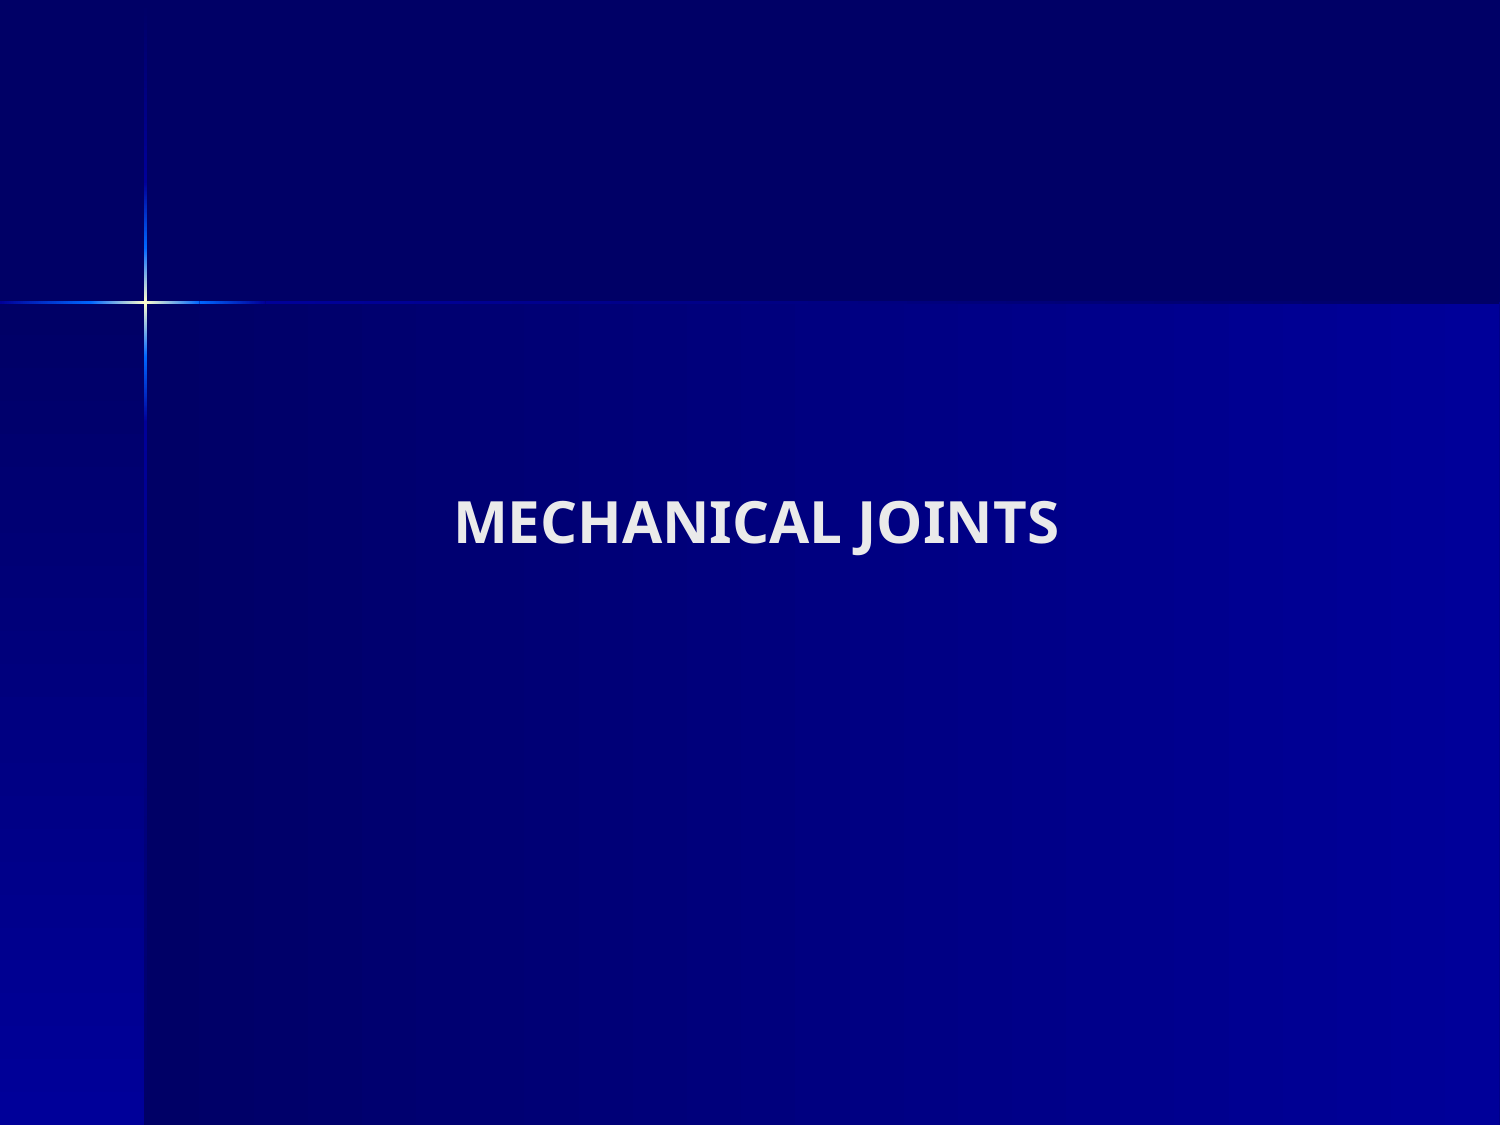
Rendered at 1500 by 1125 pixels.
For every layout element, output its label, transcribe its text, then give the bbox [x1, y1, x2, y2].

title MECHANICAL JOINTS [174, 327, 1338, 563]
